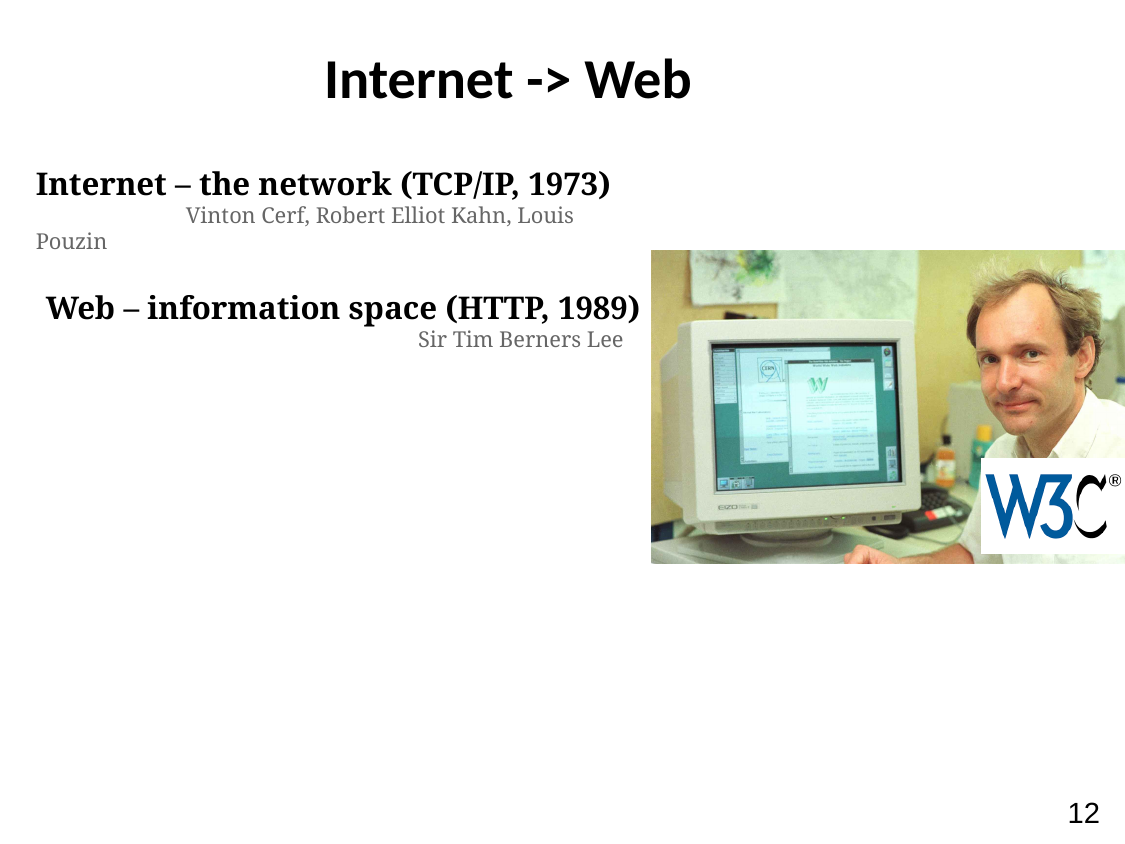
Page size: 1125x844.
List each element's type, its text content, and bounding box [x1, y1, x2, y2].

list Internet -> Web [76, 27, 940, 122]
text_box Internet – the network (TCP/IP, 1973) Vinton Cerf, Robert Elliot Kahn, Louis Pouzin [21, 156, 649, 262]
picture [650, 250, 1125, 564]
slide_number 12 [1052, 779, 1121, 844]
text_box Web – information space (HTTP, 1989) Sir Tim Berners Lee [31, 280, 645, 360]
